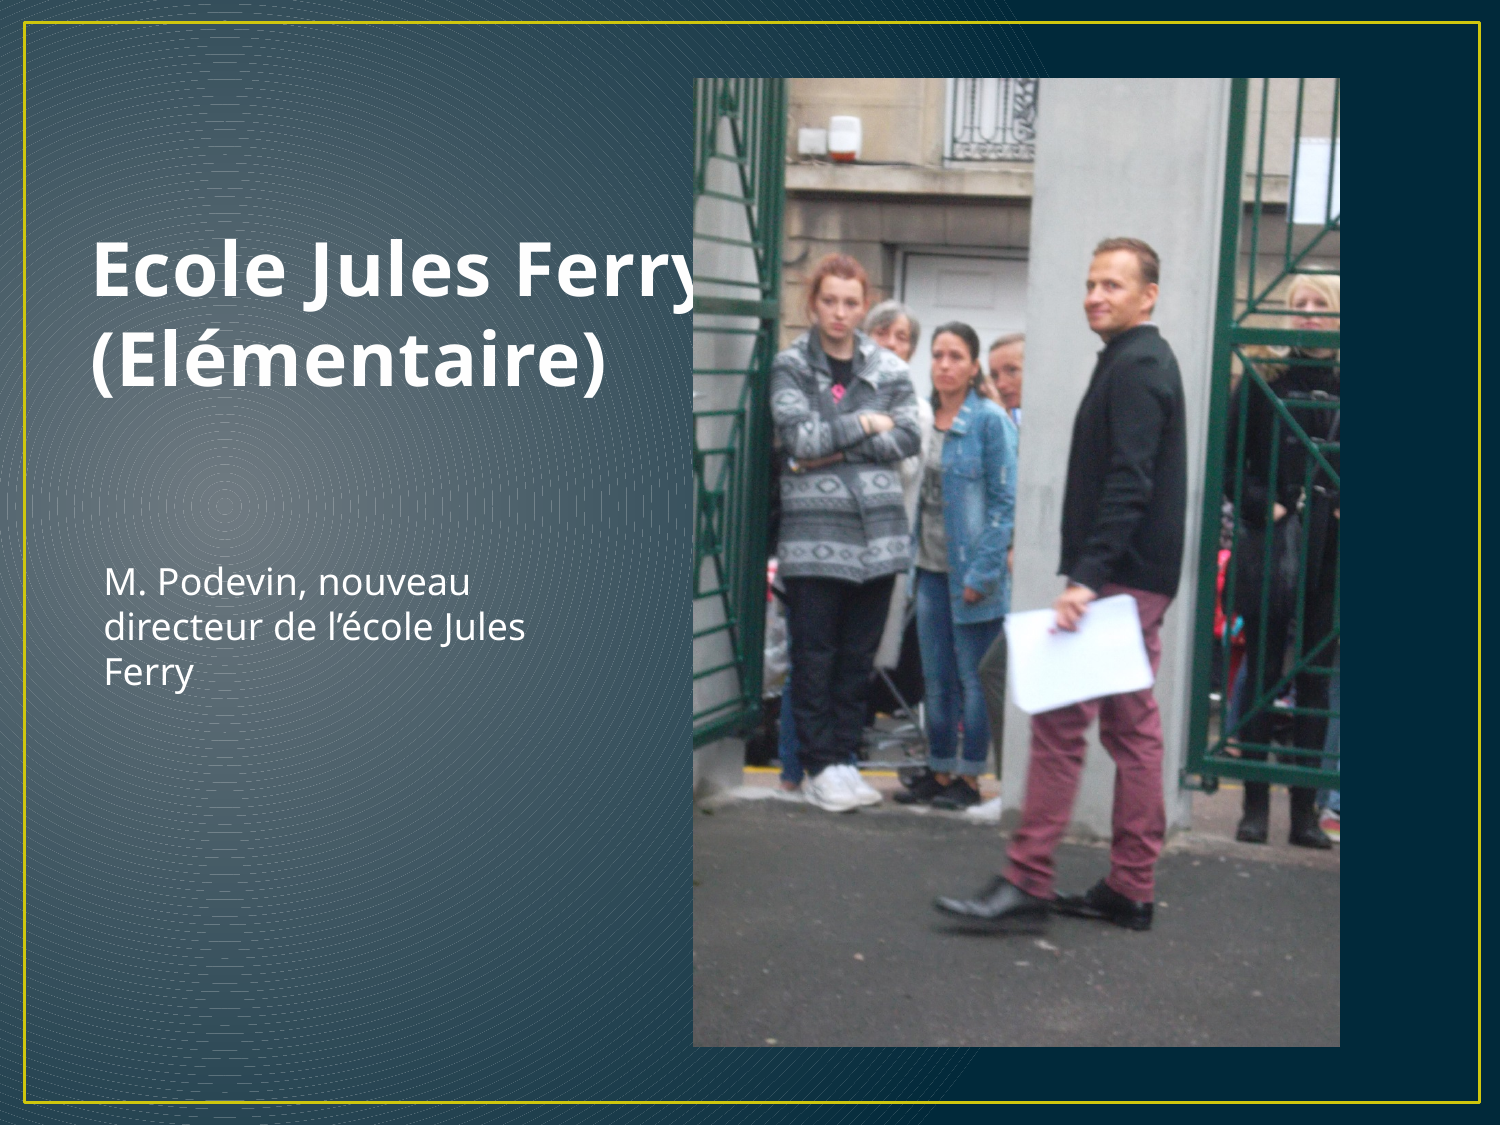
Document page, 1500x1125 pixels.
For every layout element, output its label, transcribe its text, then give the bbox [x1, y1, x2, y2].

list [693, 77, 1340, 1047]
picture [929, 1053, 943, 1061]
text_box M. Podevin, nouveau directeur de l’école Jules Ferry [88, 550, 585, 701]
title Ecole Jules Ferry (Elémentaire) [75, 45, 1425, 409]
